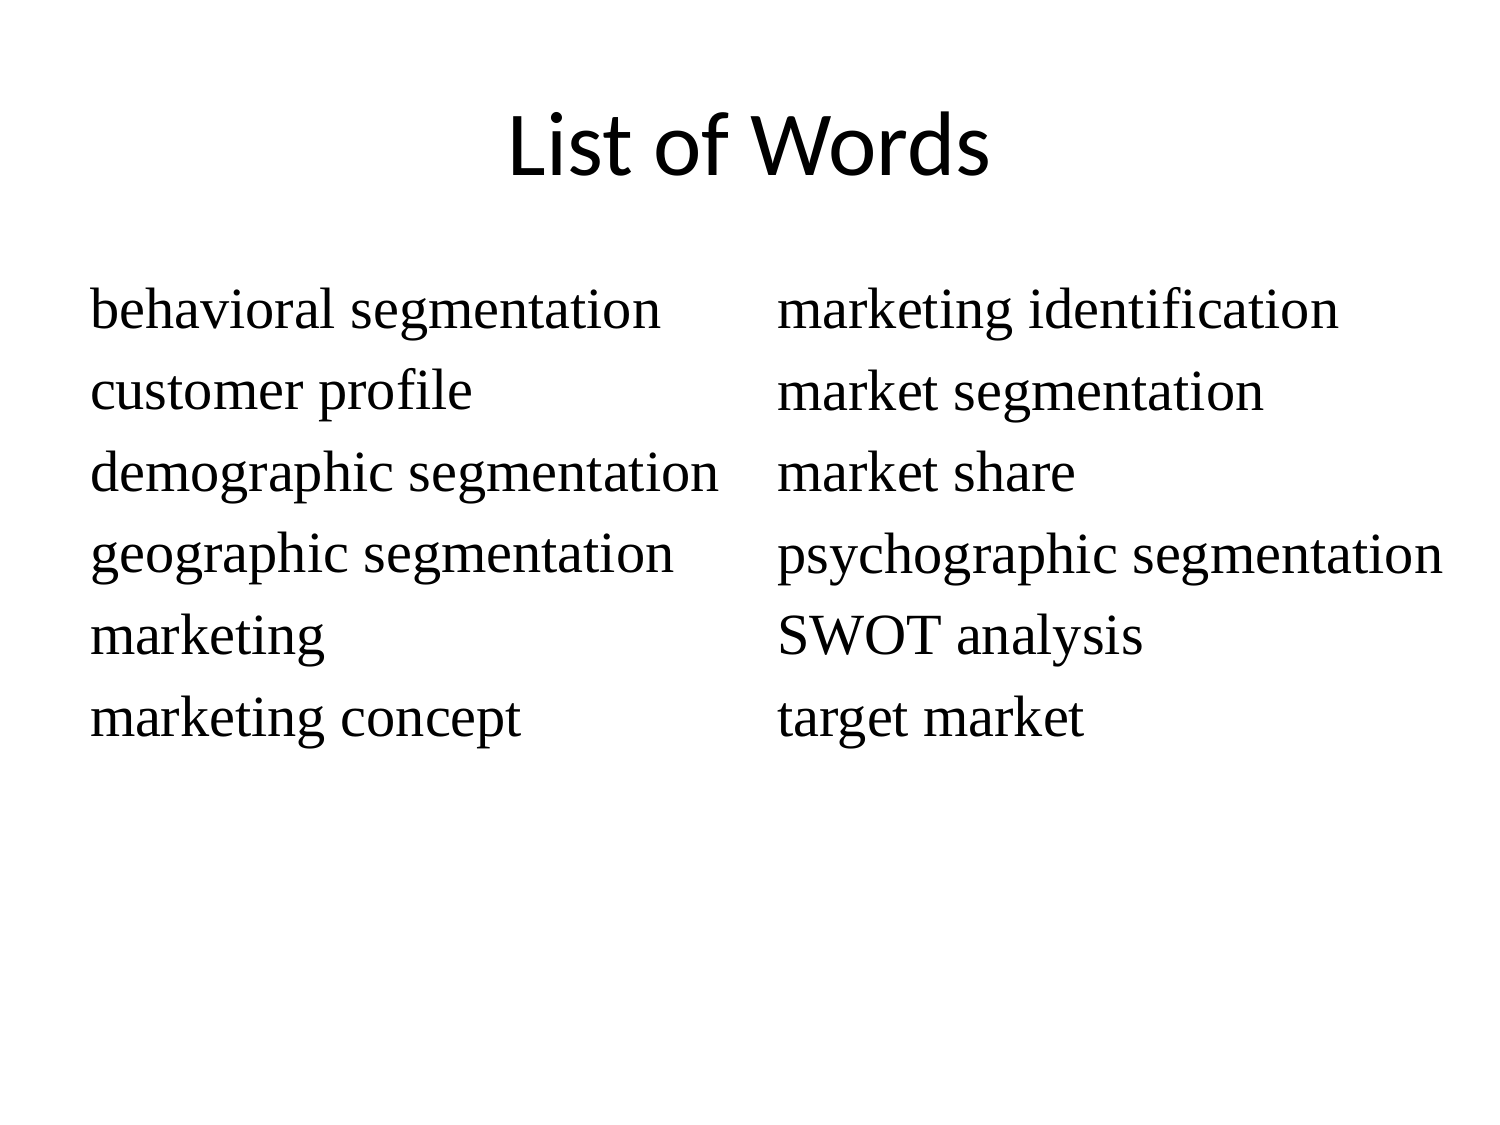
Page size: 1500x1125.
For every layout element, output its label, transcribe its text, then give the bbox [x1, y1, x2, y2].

title List of Words [75, 45, 1425, 233]
list behavioral segmentation customer profile demographic segmentation geographic segmentation marketing marketing concept [75, 262, 738, 1005]
list marketing identification market segmentation market share psychographic segmentation SWOT analysis target market [762, 262, 1500, 1005]
